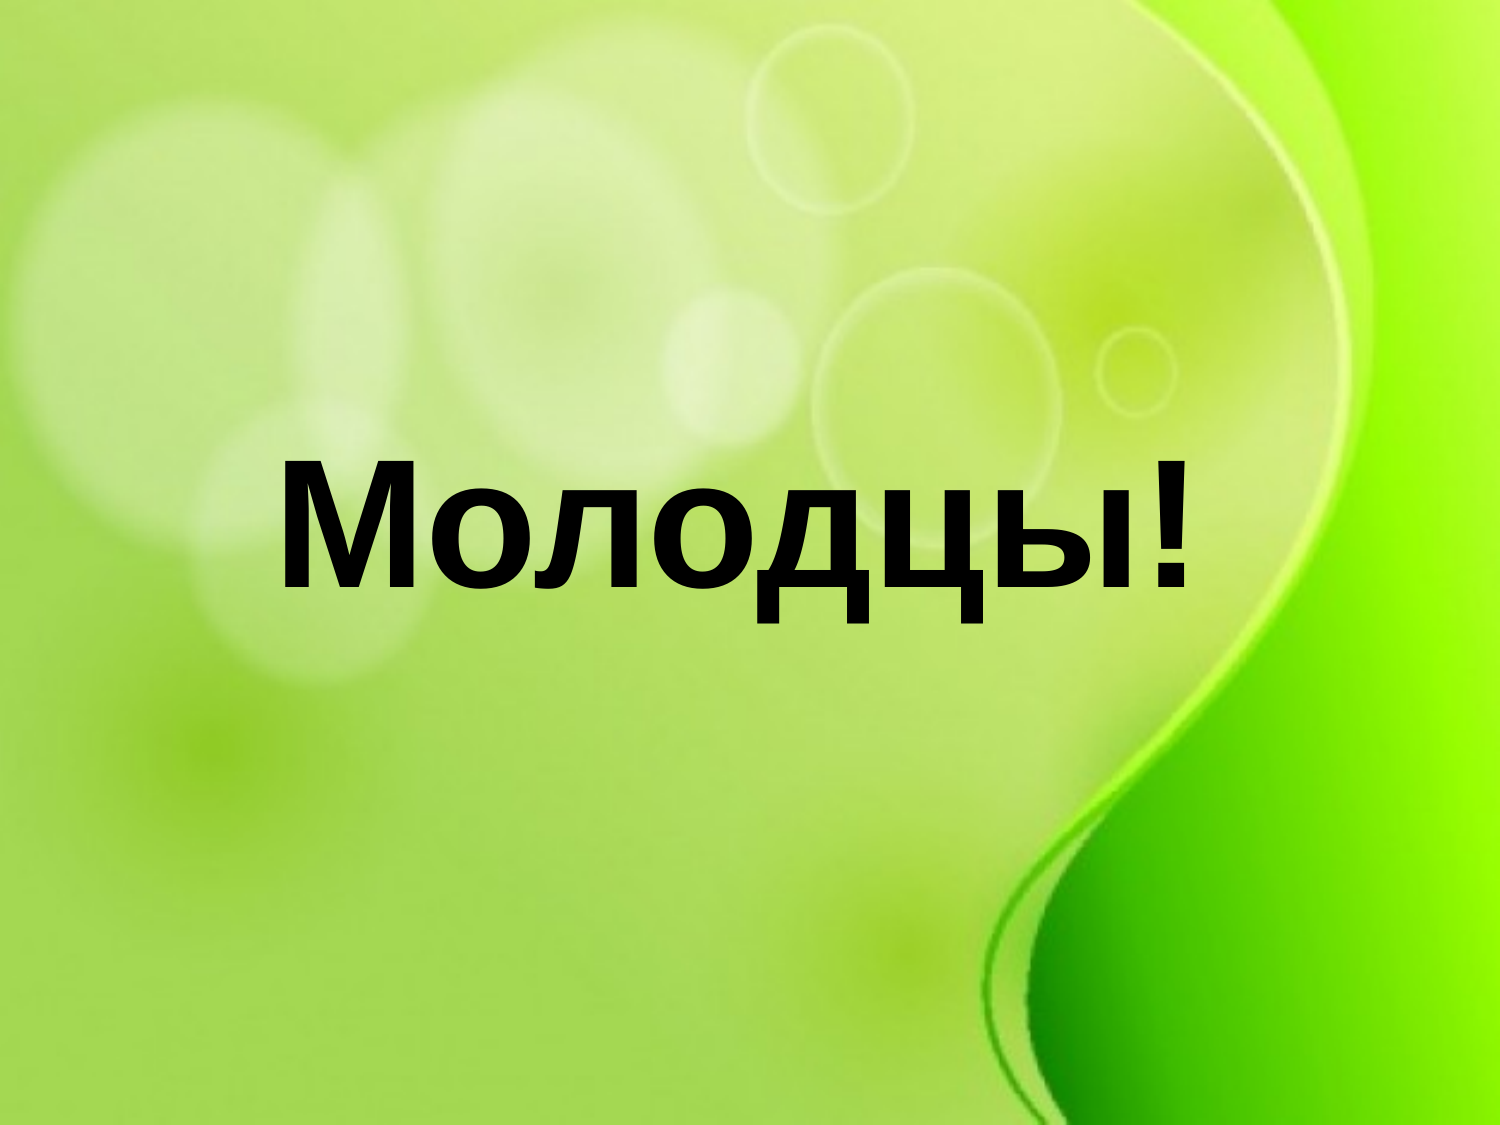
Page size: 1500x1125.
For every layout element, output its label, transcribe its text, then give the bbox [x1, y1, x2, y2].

text_box Молодцы! [123, 397, 1353, 632]
picture [0, 0, 1500, 1125]
